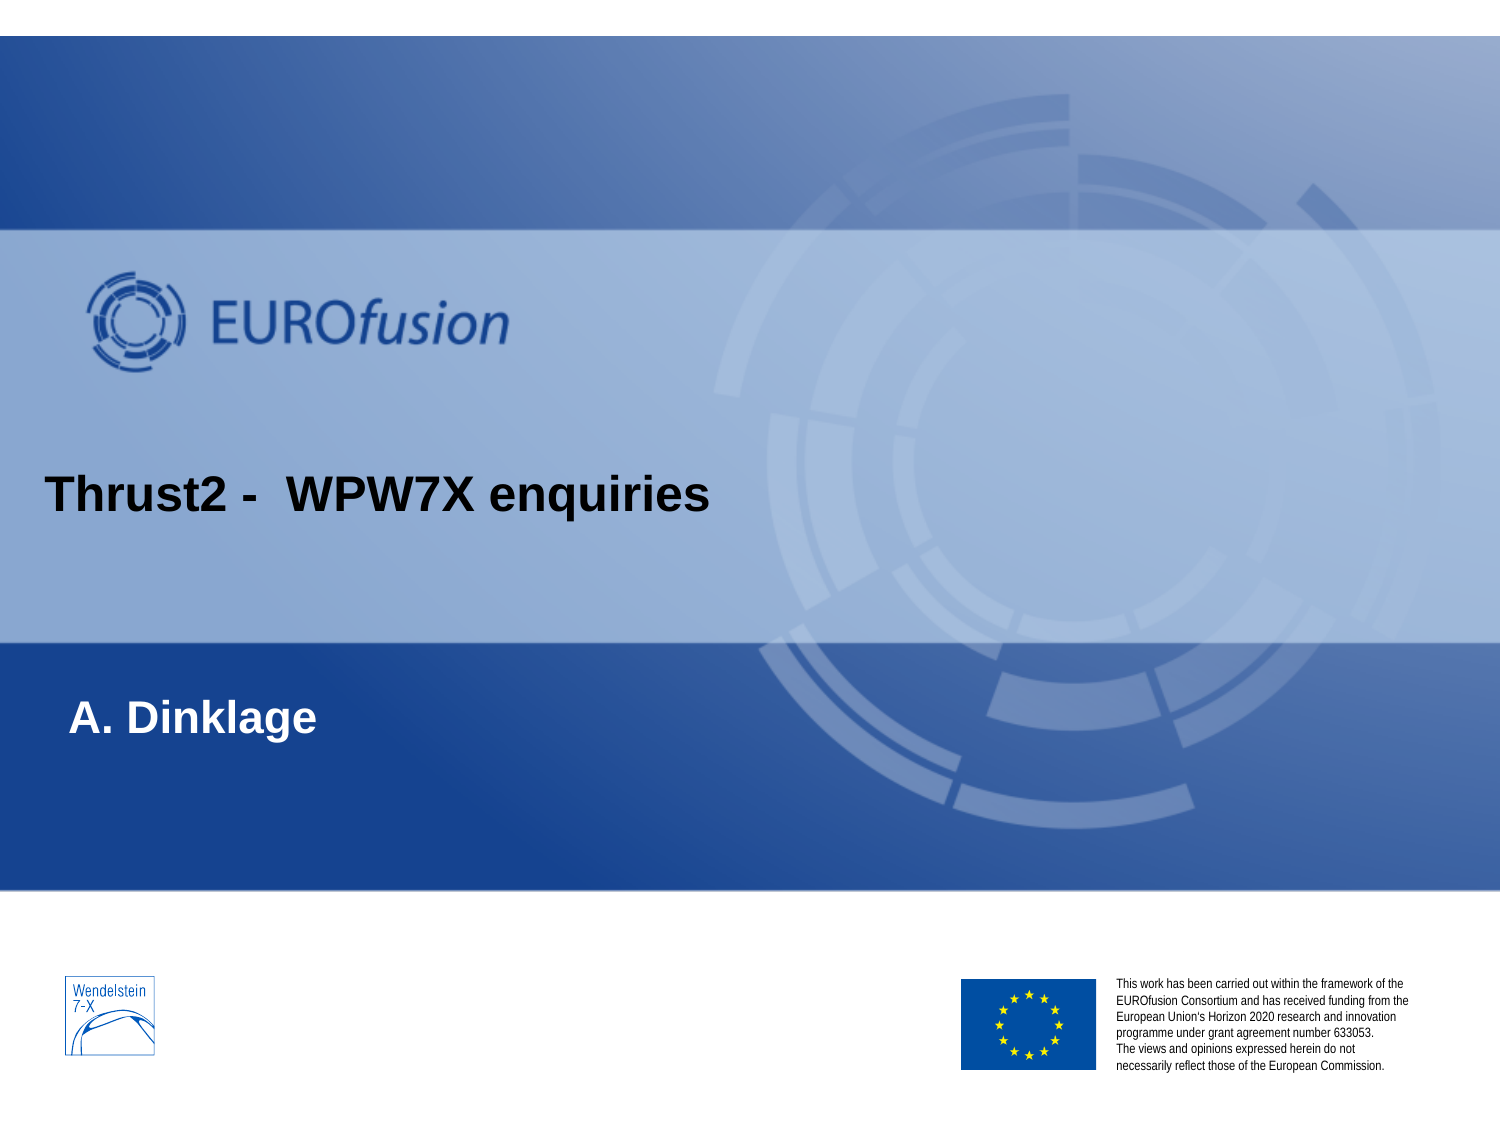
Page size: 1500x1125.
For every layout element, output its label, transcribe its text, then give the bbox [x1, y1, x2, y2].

picture [64, 975, 155, 1056]
picture [961, 979, 1097, 1070]
subtitle A. Dinklage [53, 680, 1329, 858]
title Thrust2 - WPW7X enquiries [29, 385, 1500, 598]
picture [0, 36, 1500, 917]
